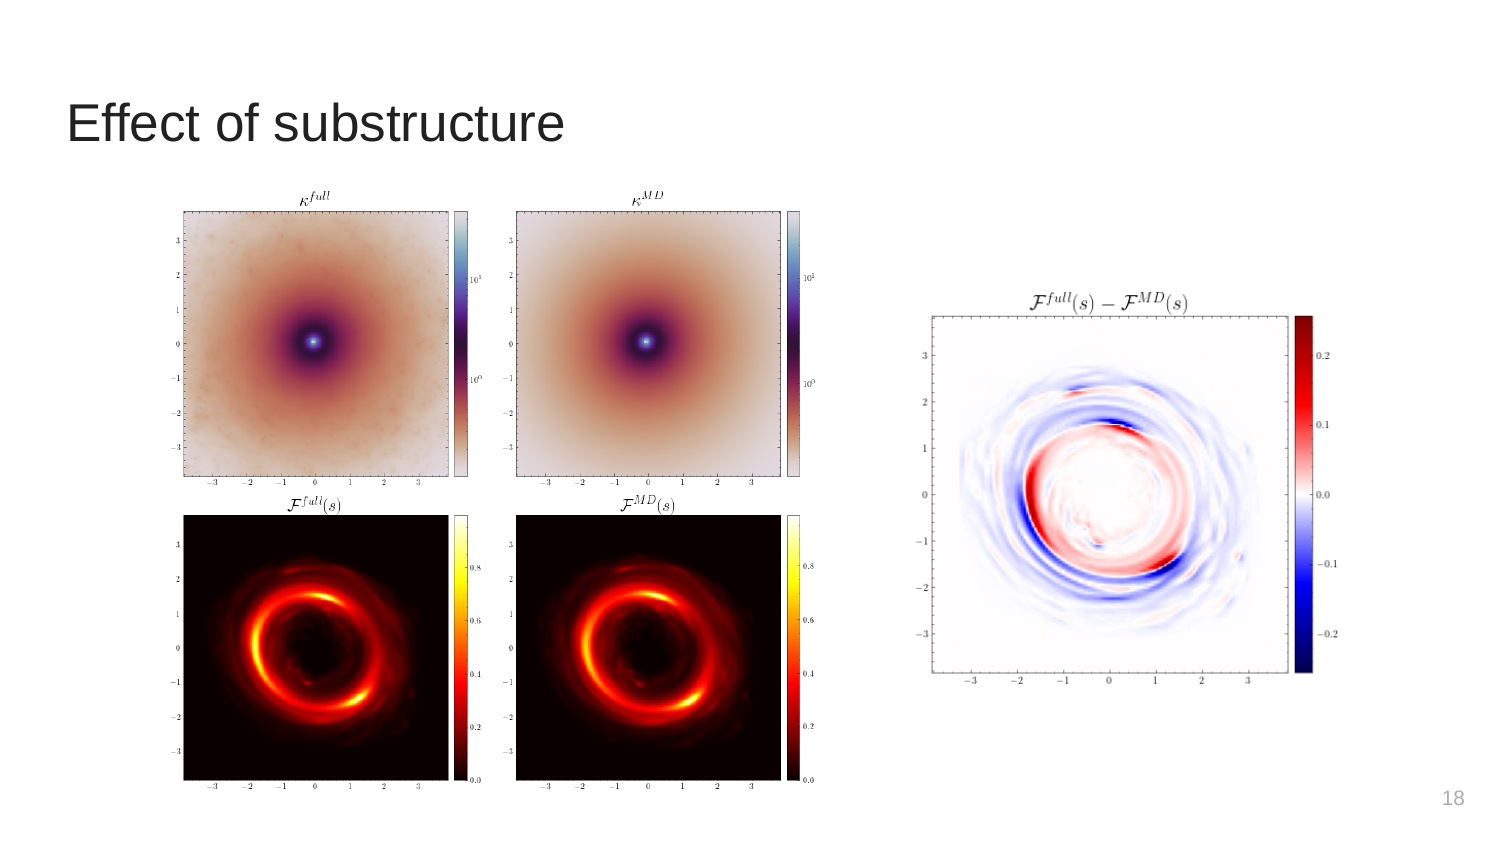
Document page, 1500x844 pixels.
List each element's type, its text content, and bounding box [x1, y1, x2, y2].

slide_number ‹#› [1389, 764, 1480, 830]
picture [911, 289, 1341, 689]
text_box Effect of substructure [51, 72, 1449, 167]
picture [165, 191, 817, 793]
